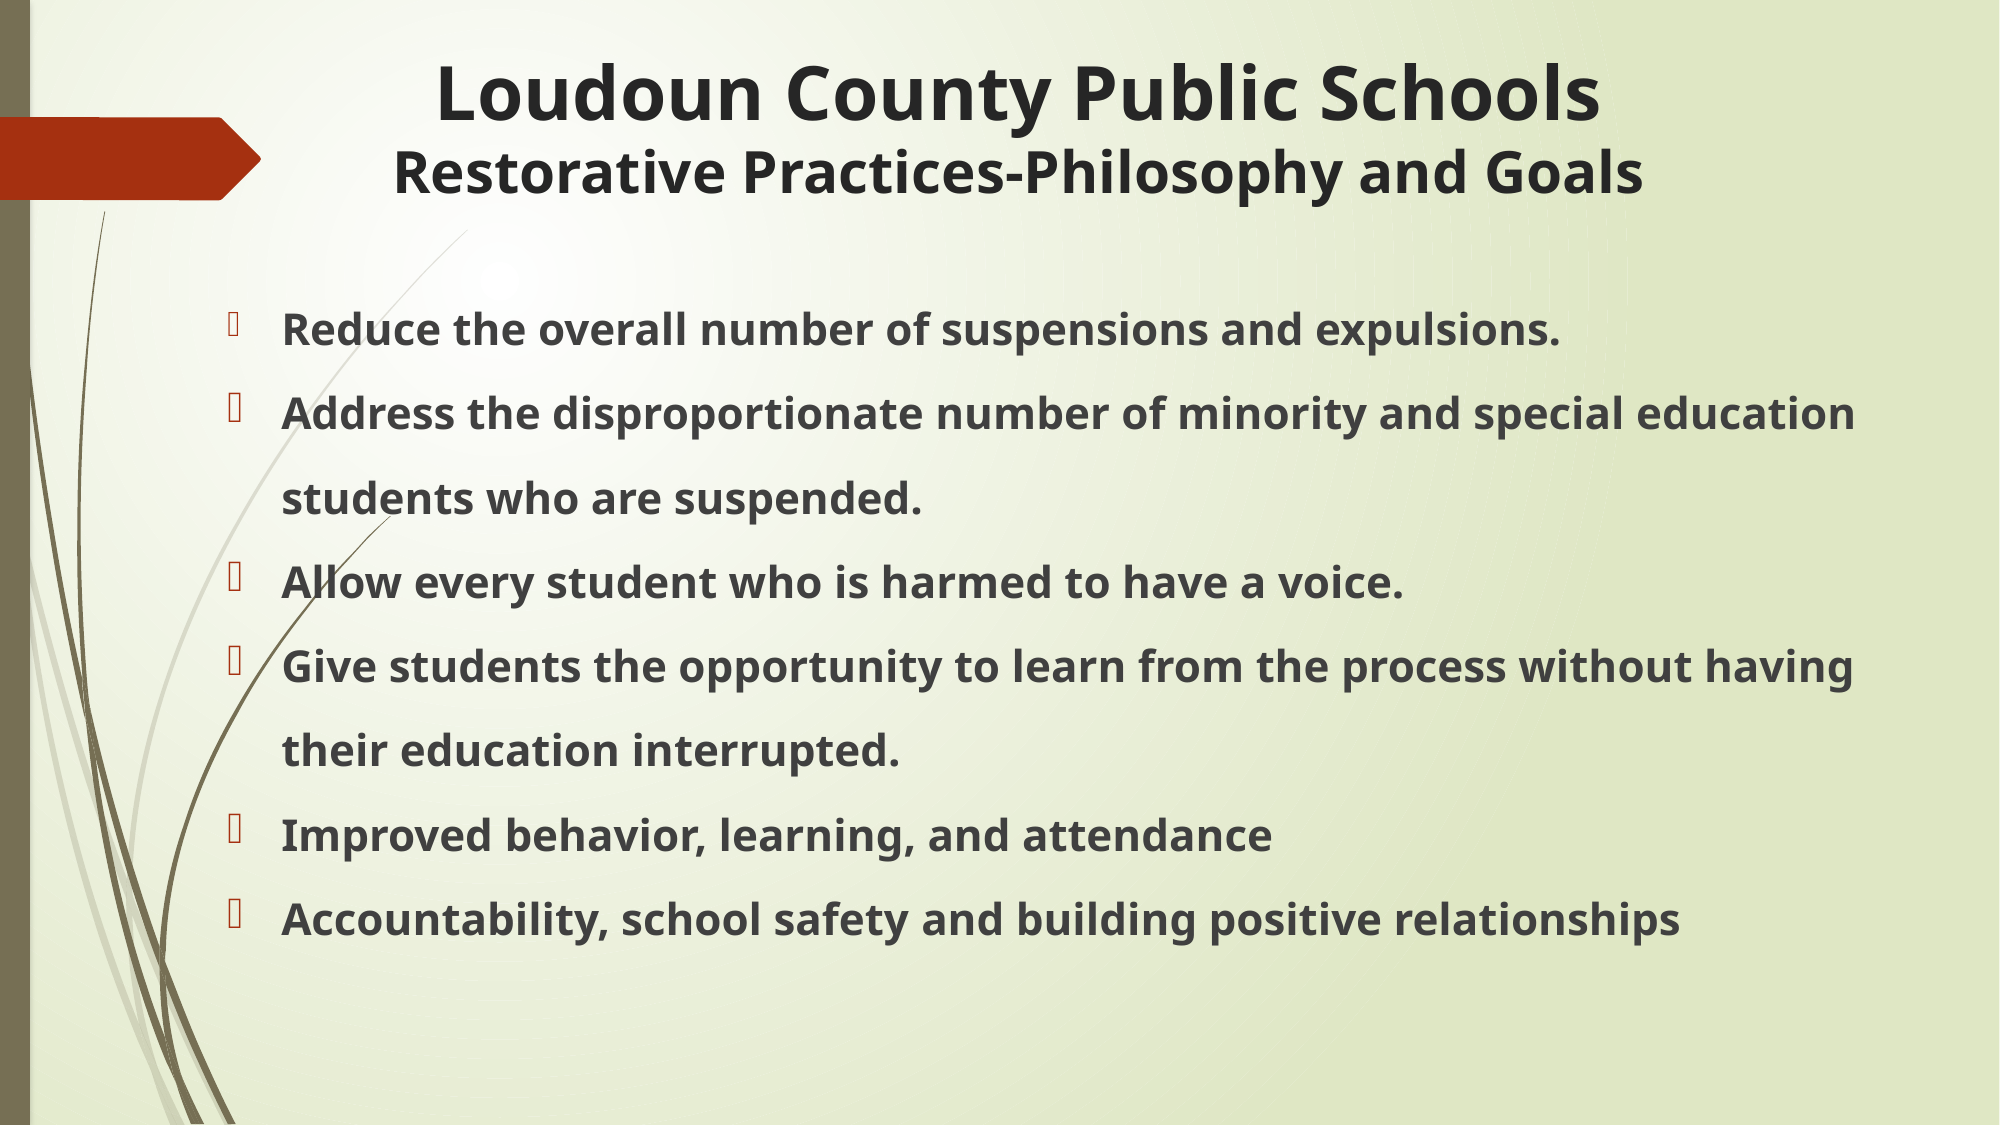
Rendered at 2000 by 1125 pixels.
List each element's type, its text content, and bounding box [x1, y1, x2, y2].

title Loudoun County Public Schools Restorative Practices-Philosophy and Goals [249, 37, 1788, 225]
list ​​Reduce the overall number of suspensions and expulsions. ​ ​​​Address the disproportionate number of minority and special education students who are suspended. Allow every student who is harmed to have a voice.​ ​​Give students the opportunity to learn from the process without having their education interrupted. ​ ​​Improved behavior, learning, and attendance​ ​​​​​​​Accountability, school safety ​and building positive relationships [212, 262, 1963, 1063]
